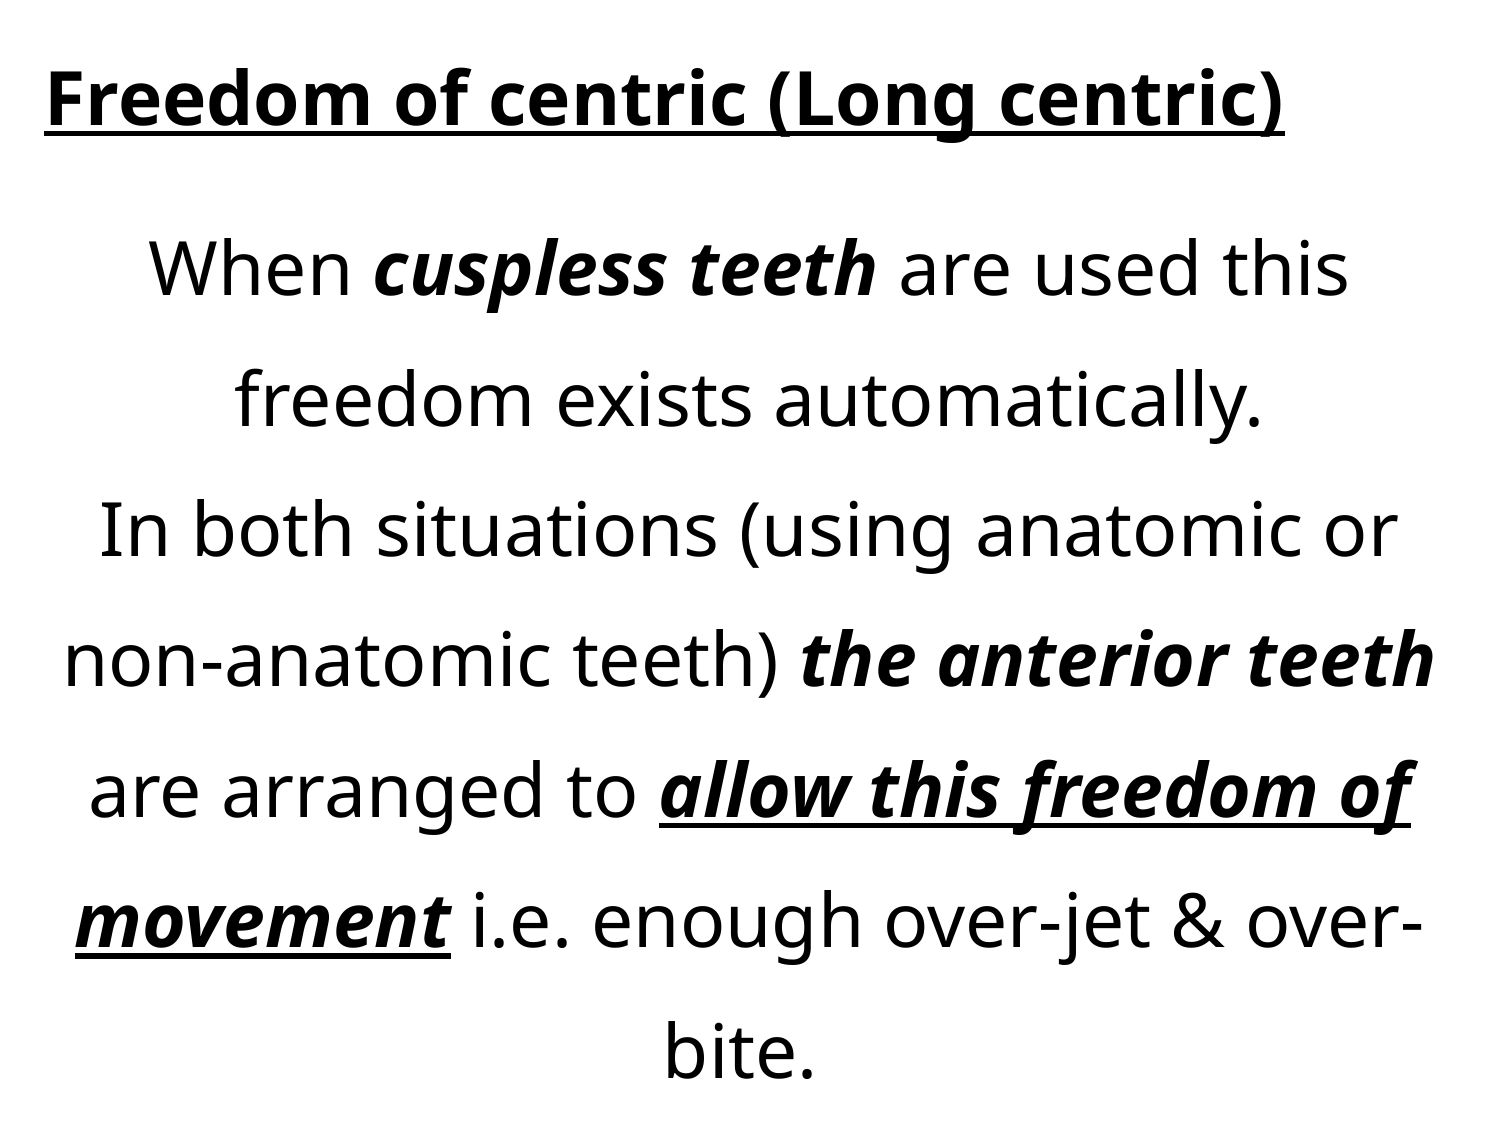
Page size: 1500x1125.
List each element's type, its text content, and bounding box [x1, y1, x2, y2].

text_box When cuspless teeth are used this freedom exists automatically. In both situations (using anatomic or non-anatomic teeth) the anterior teeth are arranged to allow this freedom of movement i.e. enough over-jet & over-bite. [0, 172, 1500, 1125]
title Freedom of centric (Long centric) [29, 7, 1465, 172]
